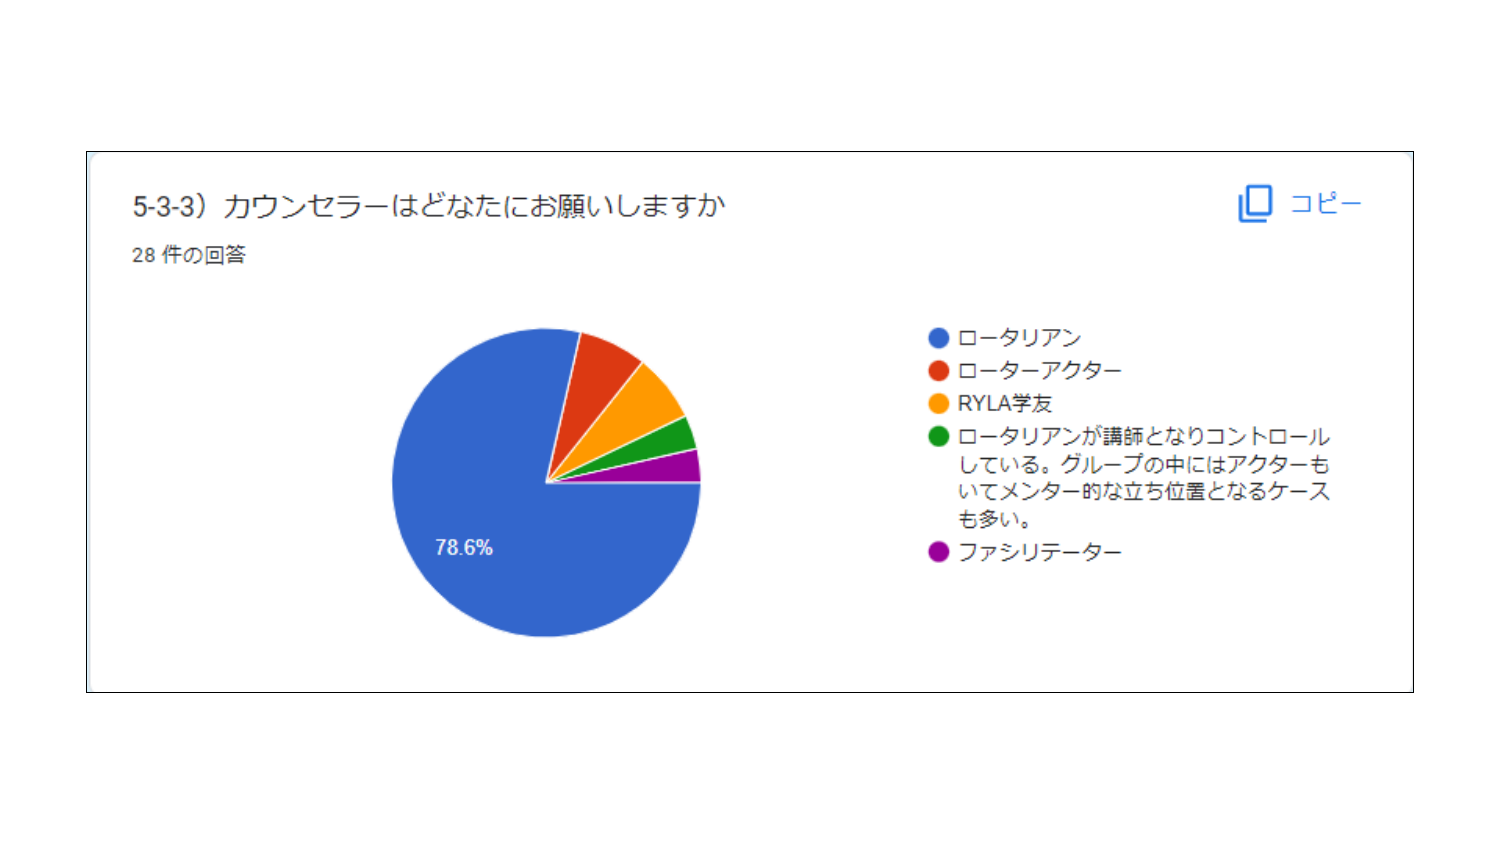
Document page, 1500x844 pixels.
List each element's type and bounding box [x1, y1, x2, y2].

picture [86, 151, 1414, 693]
